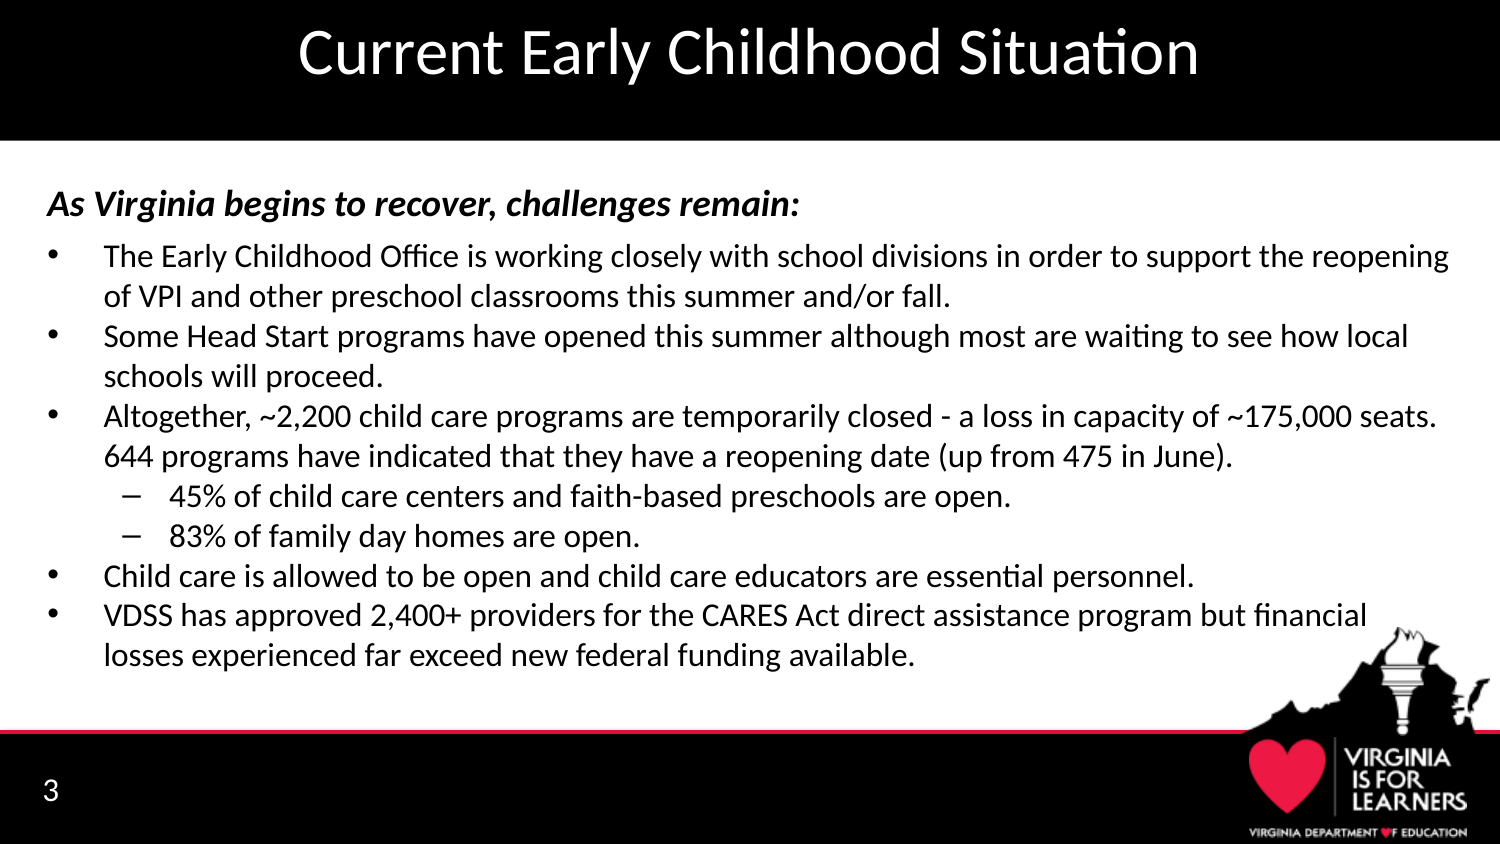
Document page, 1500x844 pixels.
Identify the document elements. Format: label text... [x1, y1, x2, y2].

title Current Early Childhood Situation [0, 0, 1500, 141]
list As Virginia begins to recover, challenges remain: The Early Childhood Office is working closely with school divisions in order to support the reopening of VPI and other preschool classrooms this summer and/or fall. Some Head Start programs have opened this summer although most are waiting to see how local schools will proceed. Altogether, ~2,200 child care programs are temporarily closed - a loss in capacity of ~175,000 seats. 644 programs have indicated that they have a reopening date (up from 475 in June). 45% of child care centers and faith-based preschools are open. 83% of family day homes are open. Child care is allowed to be open and child care educators are essential personnel. VDSS has approved 2,400+ providers for the CARES Act direct assistance program but financial losses experienced far exceed new federal funding available. [32, 171, 1468, 685]
picture [1240, 627, 1490, 736]
picture [1249, 737, 1467, 838]
